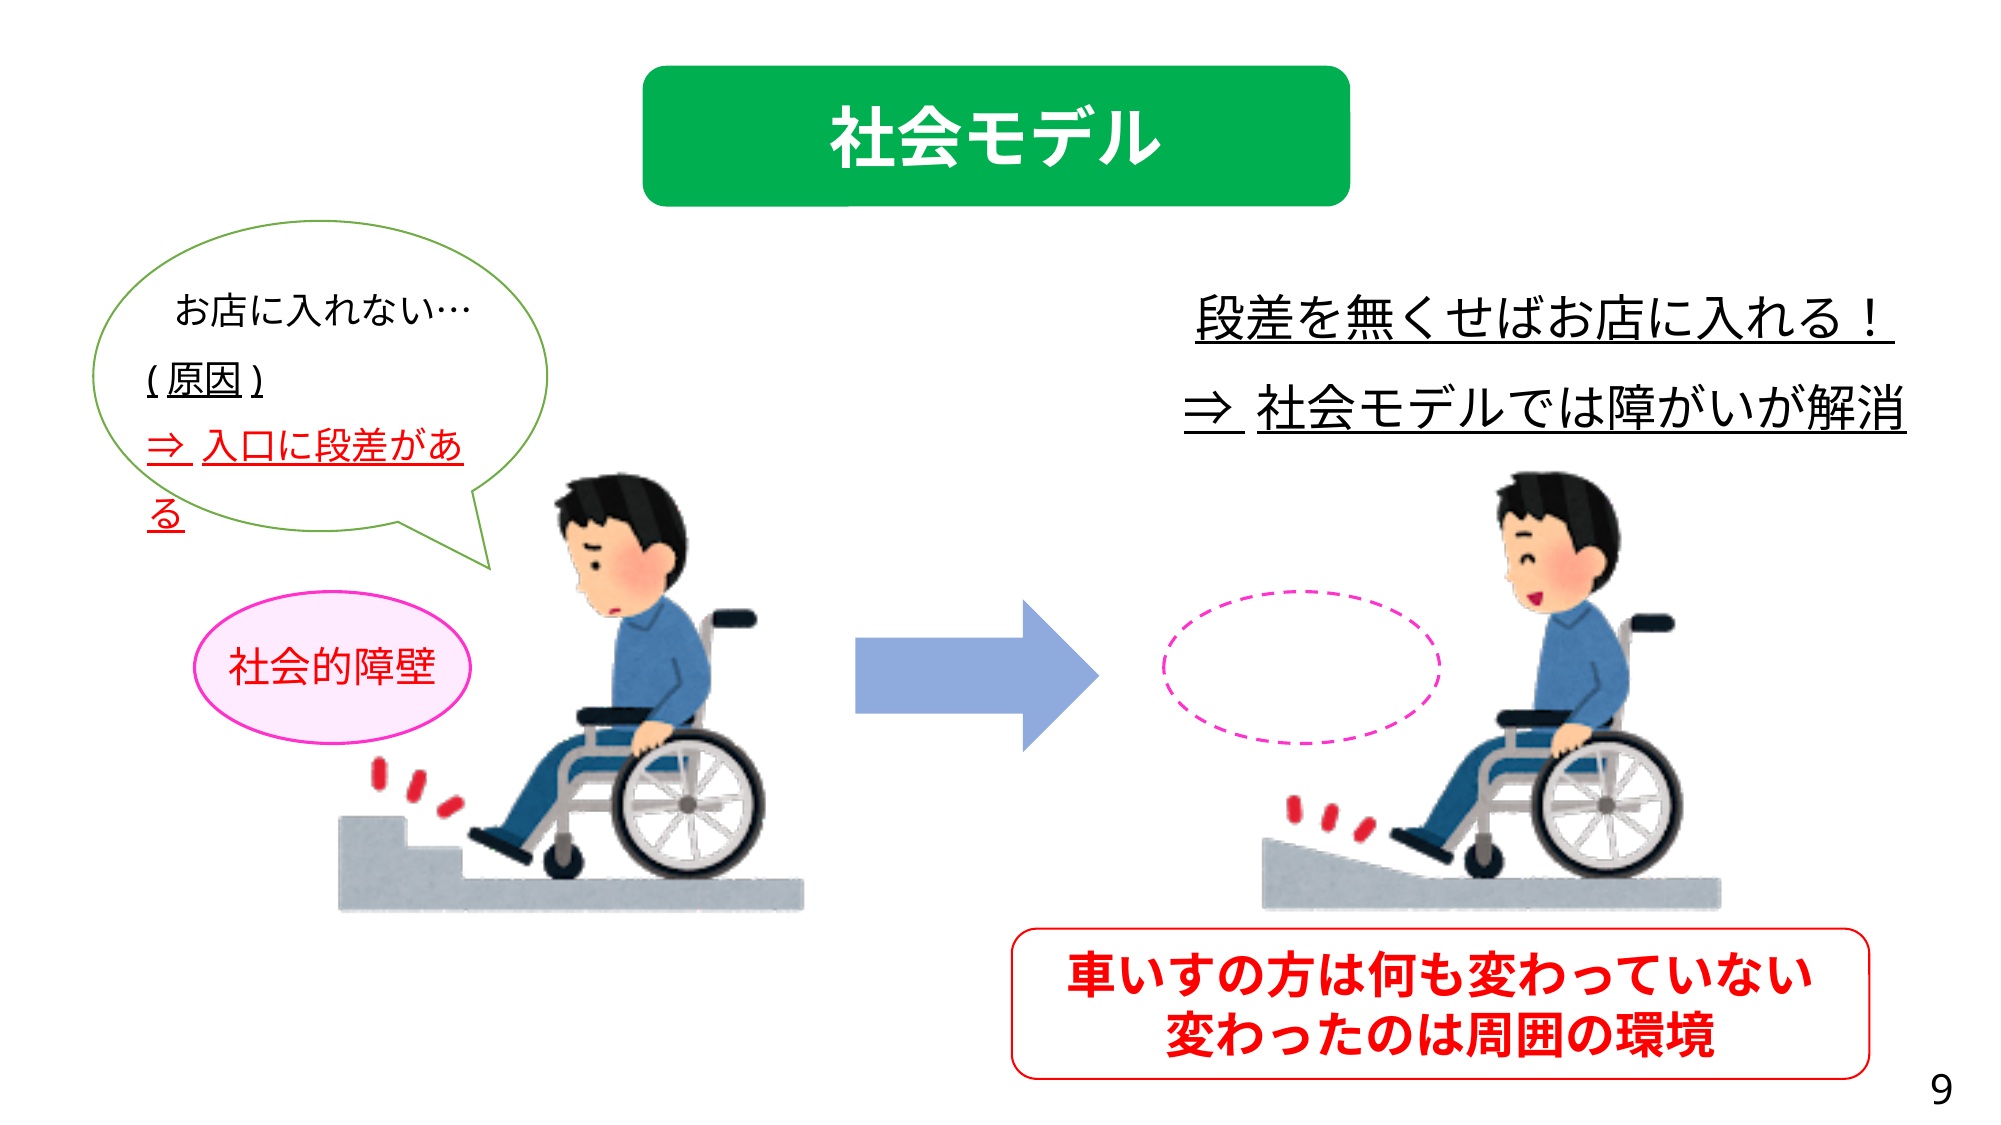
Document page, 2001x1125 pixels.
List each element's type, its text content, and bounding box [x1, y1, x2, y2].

text_box 9 [1915, 1055, 1970, 1121]
text_box 車いすの方は何も変わっていない 変わったのは周囲の環境 [1010, 927, 1871, 1080]
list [1250, 451, 1735, 933]
text_box [1162, 596, 1250, 740]
text_box 段差を無くせばお店に入れる！ ⇒ 社会モデルでは障がいが解消 [1135, 263, 1956, 461]
text_box 社会モデル [641, 64, 1352, 208]
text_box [194, 591, 471, 744]
picture [326, 443, 818, 935]
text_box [93, 220, 548, 532]
text_box [855, 599, 1100, 753]
